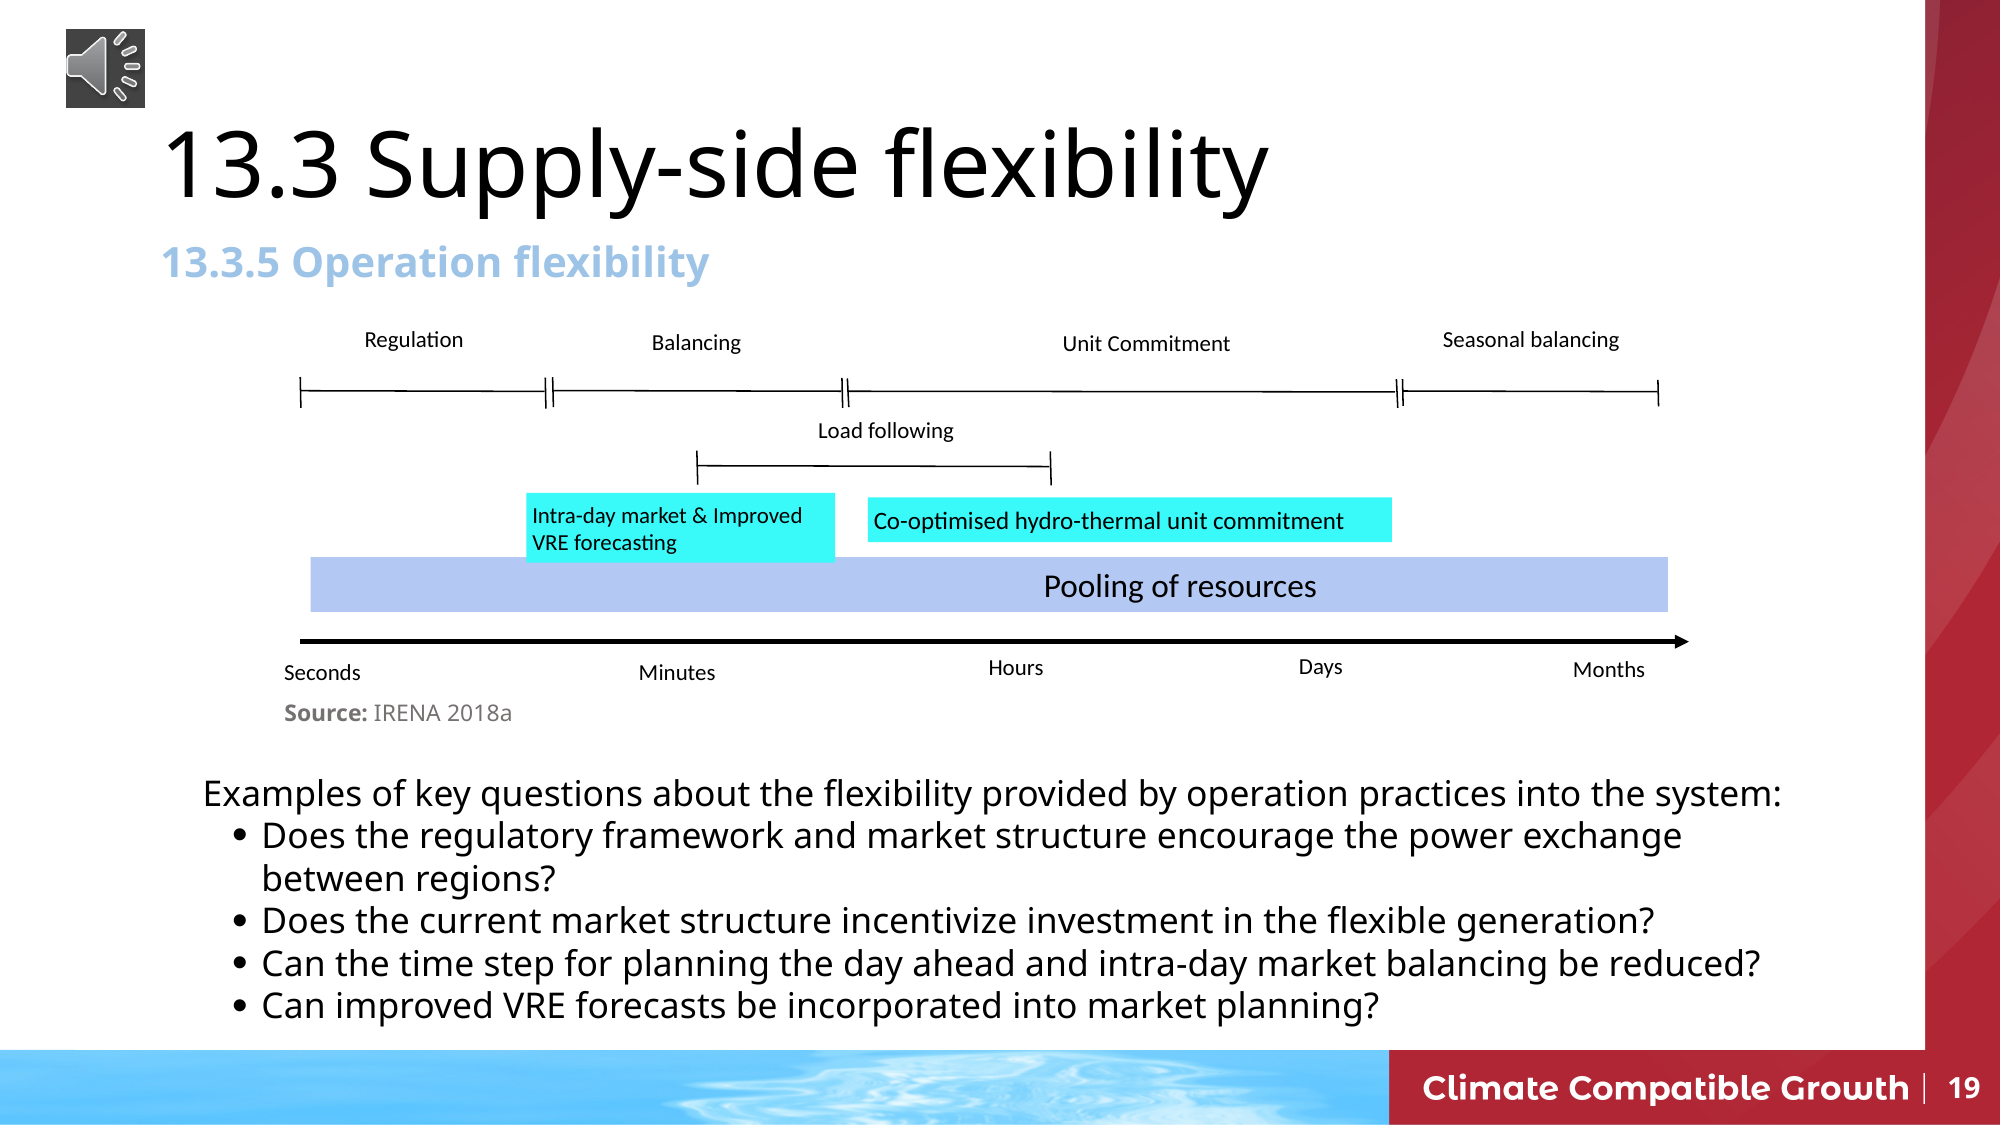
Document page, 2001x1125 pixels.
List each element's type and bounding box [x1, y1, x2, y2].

text_box [269, 317, 1864, 695]
picture [0, 0, 2000, 1125]
